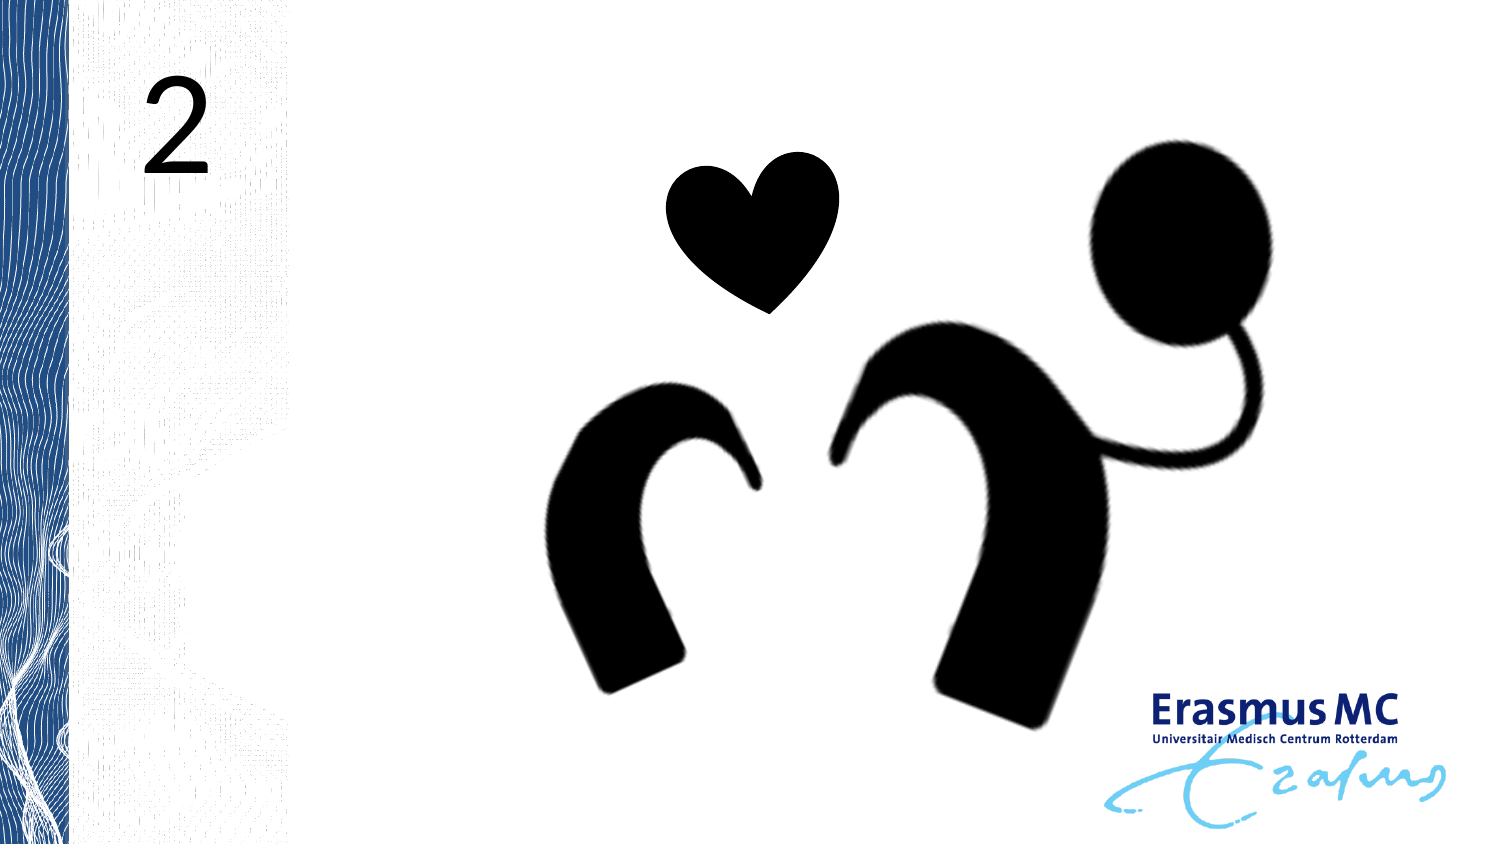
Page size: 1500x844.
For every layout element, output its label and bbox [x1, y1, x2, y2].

picture [0, 0, 290, 844]
text_box [663, 161, 768, 281]
text_box [775, 149, 820, 156]
picture [428, 49, 1500, 844]
